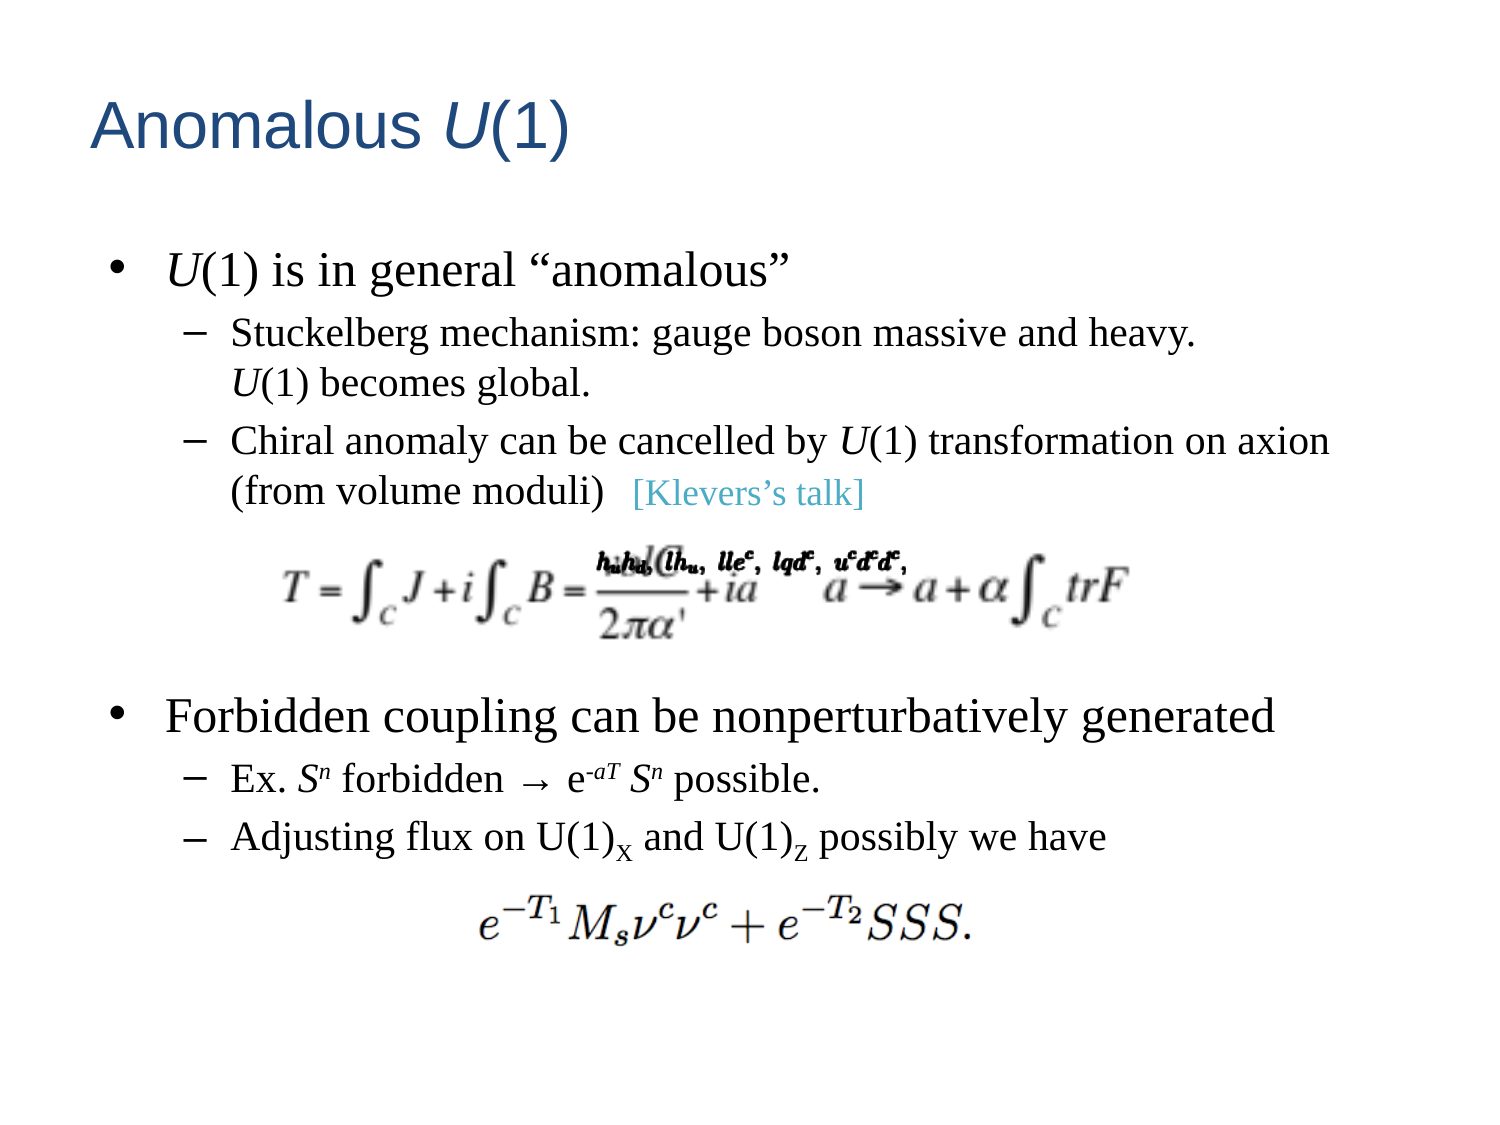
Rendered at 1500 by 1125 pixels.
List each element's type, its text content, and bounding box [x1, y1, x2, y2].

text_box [278, 532, 760, 643]
picture [760, 537, 818, 588]
title Anomalous U(1) [75, 45, 1425, 200]
picture [465, 875, 979, 959]
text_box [818, 535, 1137, 635]
list U(1) is in general “anomalous” Stuckelberg mechanism: gauge boson massive and heavy. U(1) becomes global. Chiral anomaly can be cancelled by U(1) transformation on axion (from volume moduli) Forbidden coupling can be nonperturbatively generated Ex. Sn forbidden → e-aT Sn possible. Adjusting flux on U(1)X and U(1)Z possibly we have [93, 228, 1444, 1073]
text_box [Klevers’s talk] [617, 460, 881, 521]
